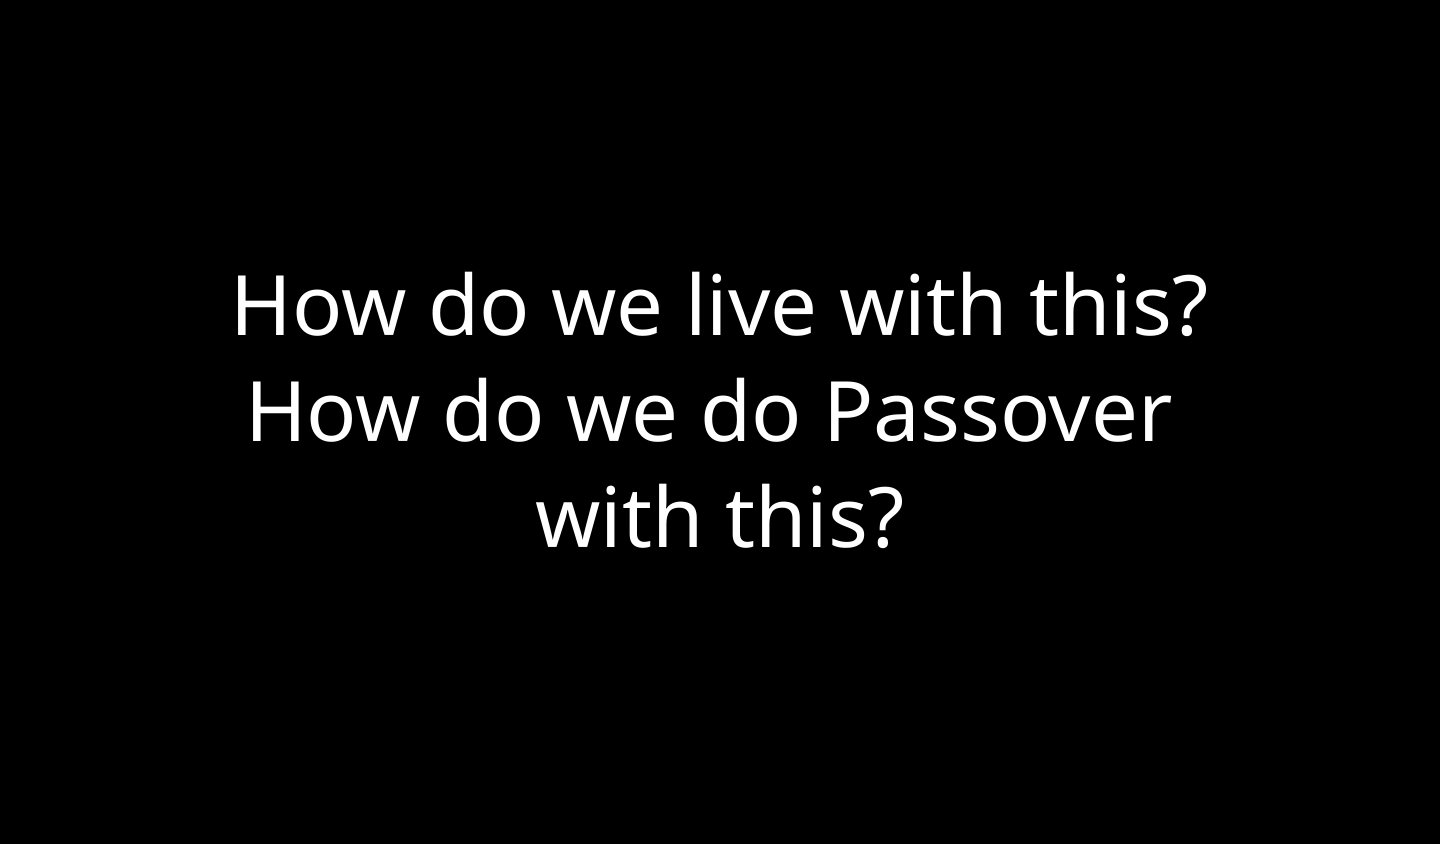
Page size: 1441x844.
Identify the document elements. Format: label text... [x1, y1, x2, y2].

list How do we live with this? How do we do Passover with this? [45, 34, 1396, 844]
